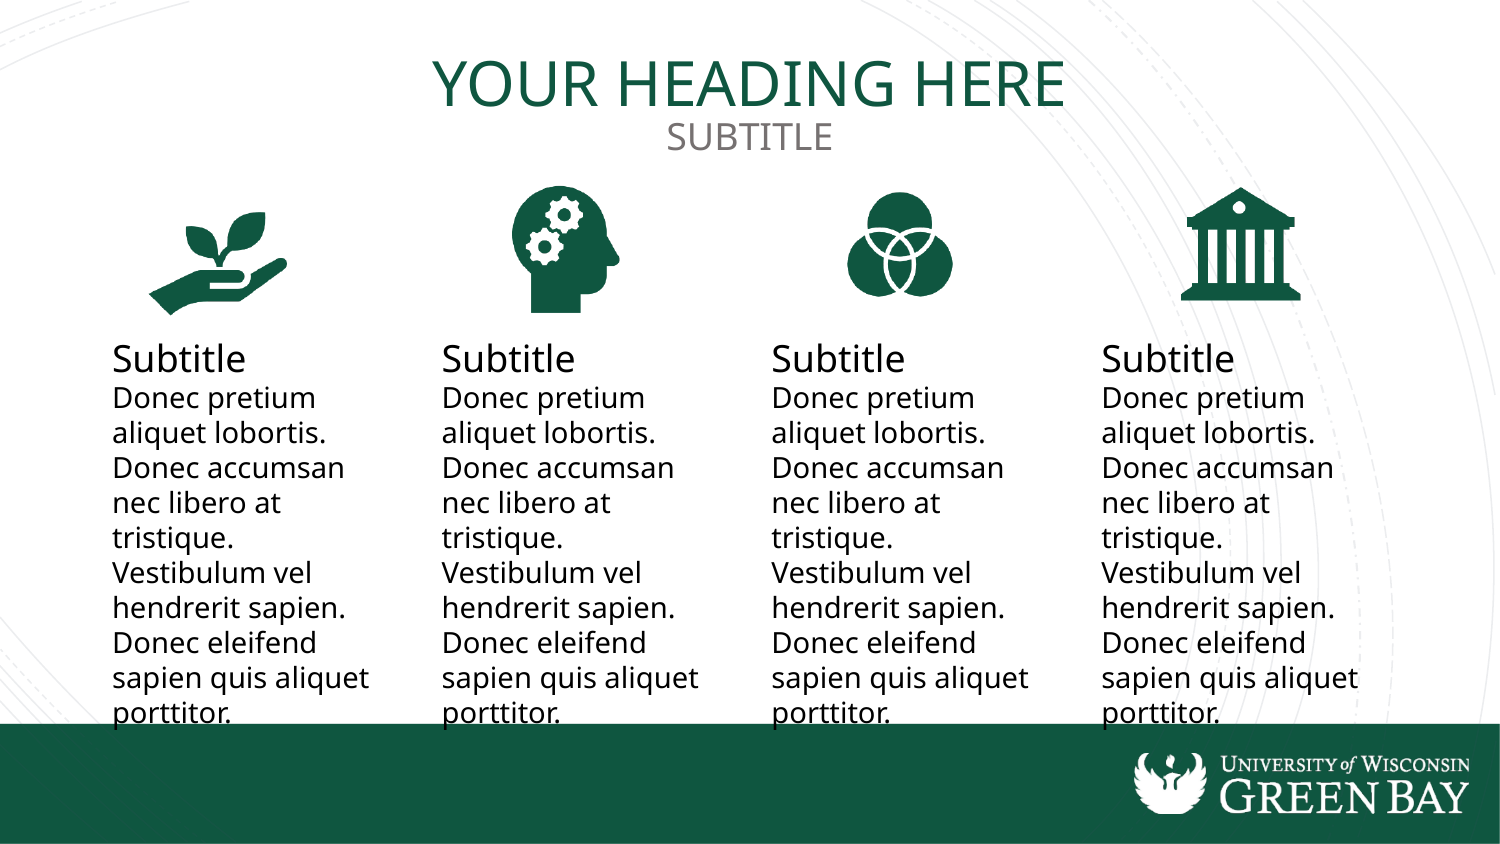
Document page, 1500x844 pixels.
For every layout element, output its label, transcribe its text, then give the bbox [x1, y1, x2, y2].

picture [142, 188, 293, 340]
picture [490, 177, 641, 329]
title YOUR HEADING HERE SUBTITLE [97, 11, 1403, 203]
picture [1165, 168, 1316, 319]
text_box Subtitle Donec pretium aliquet lobortis. Donec accumsan nec libero at tristique. Vestibulum vel hendrerit sapien. Donec eleifend sapien quis aliquet porttitor. [97, 327, 405, 737]
text_box Subtitle Donec pretium aliquet lobortis. Donec accumsan nec libero at tristique. Vestibulum vel hendrerit sapien. Donec eleifend sapien quis aliquet porttitor. [426, 327, 735, 737]
picture [824, 168, 975, 319]
text_box Subtitle Donec pretium aliquet lobortis. Donec accumsan nec libero at tristique. Vestibulum vel hendrerit sapien. Donec eleifend sapien quis aliquet porttitor. [1086, 327, 1395, 737]
text_box Subtitle Donec pretium aliquet lobortis. Donec accumsan nec libero at tristique. Vestibulum vel hendrerit sapien. Donec eleifend sapien quis aliquet porttitor. [756, 327, 1065, 737]
